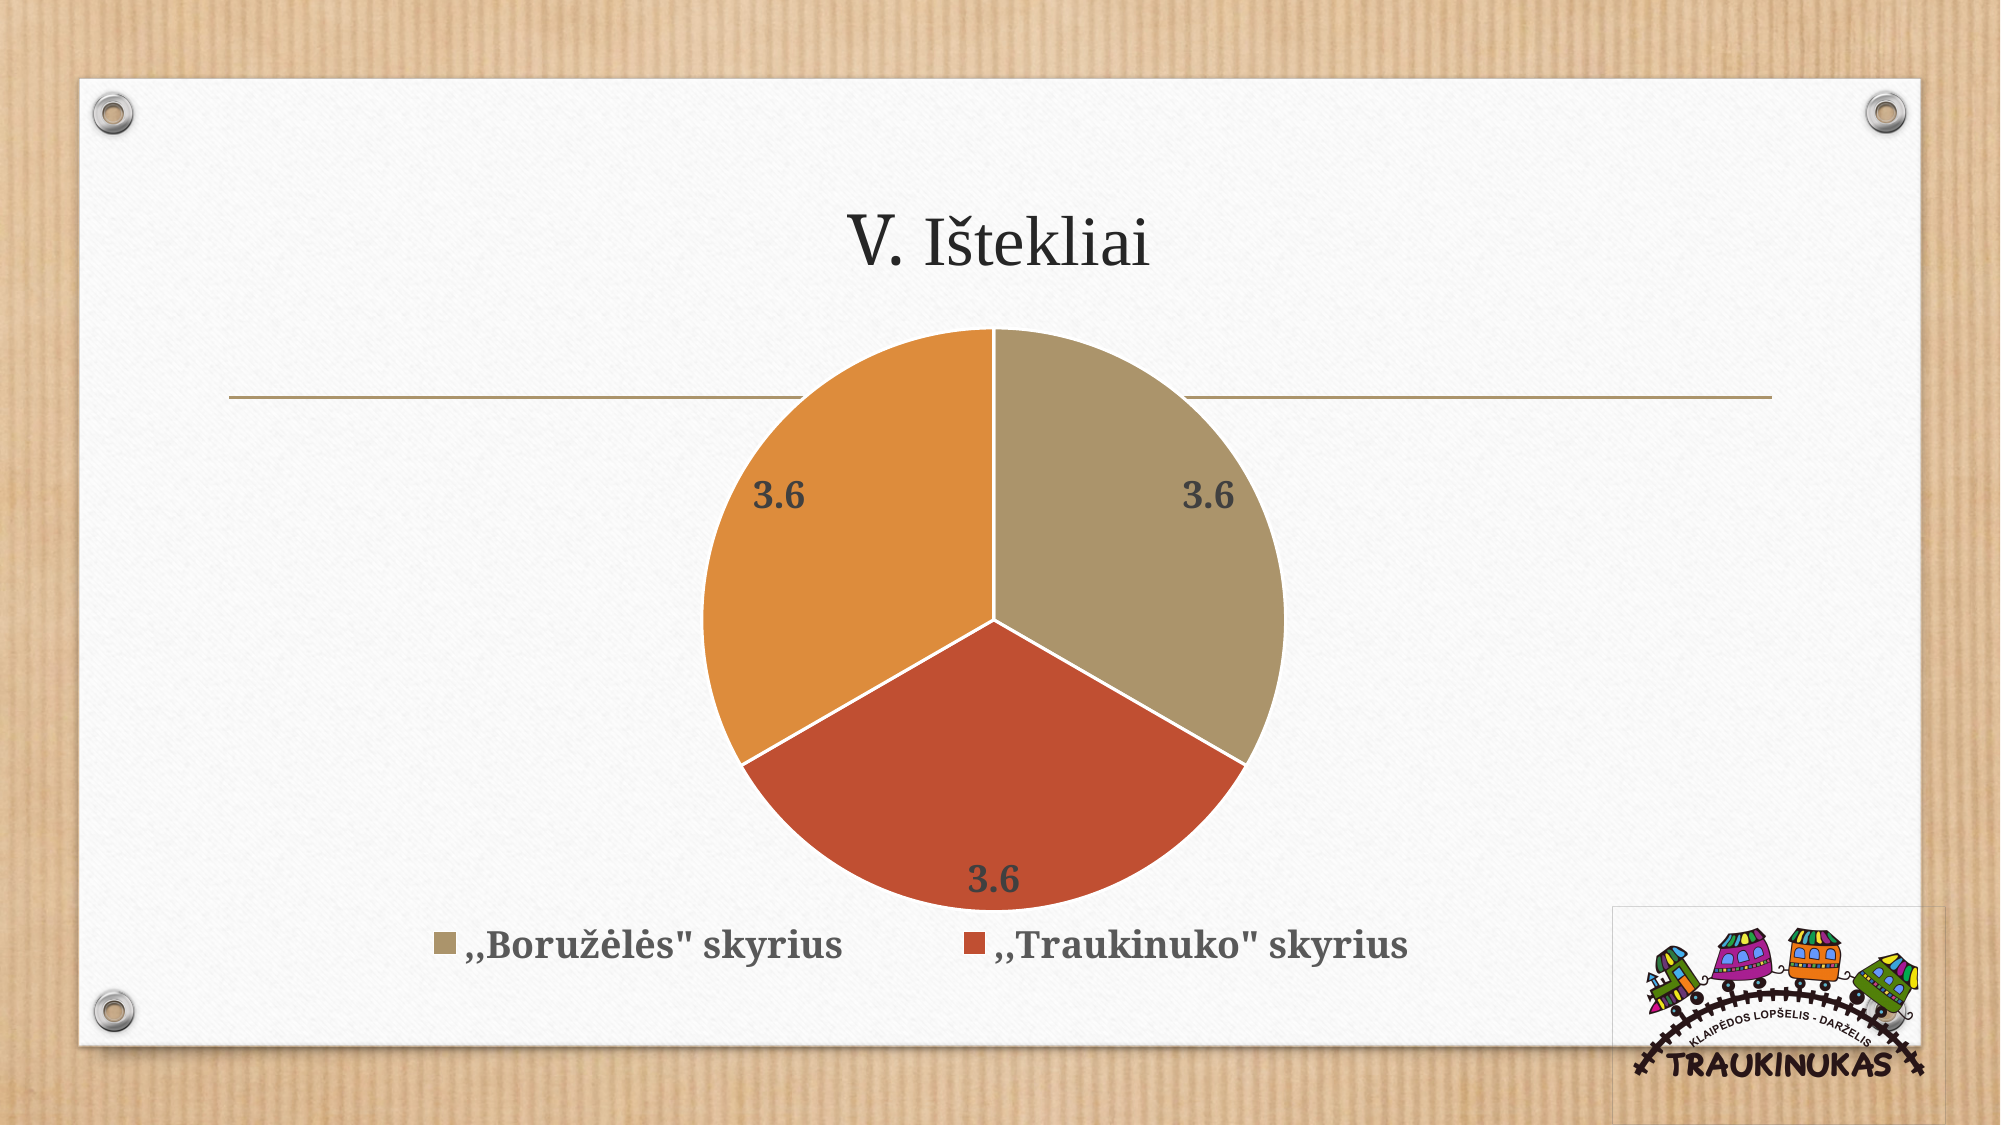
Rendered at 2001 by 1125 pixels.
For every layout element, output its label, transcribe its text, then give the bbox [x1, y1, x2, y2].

chart [154, 313, 1833, 1004]
picture [0, 0, 2001, 1125]
title V. Ištekliai [212, 161, 1788, 313]
